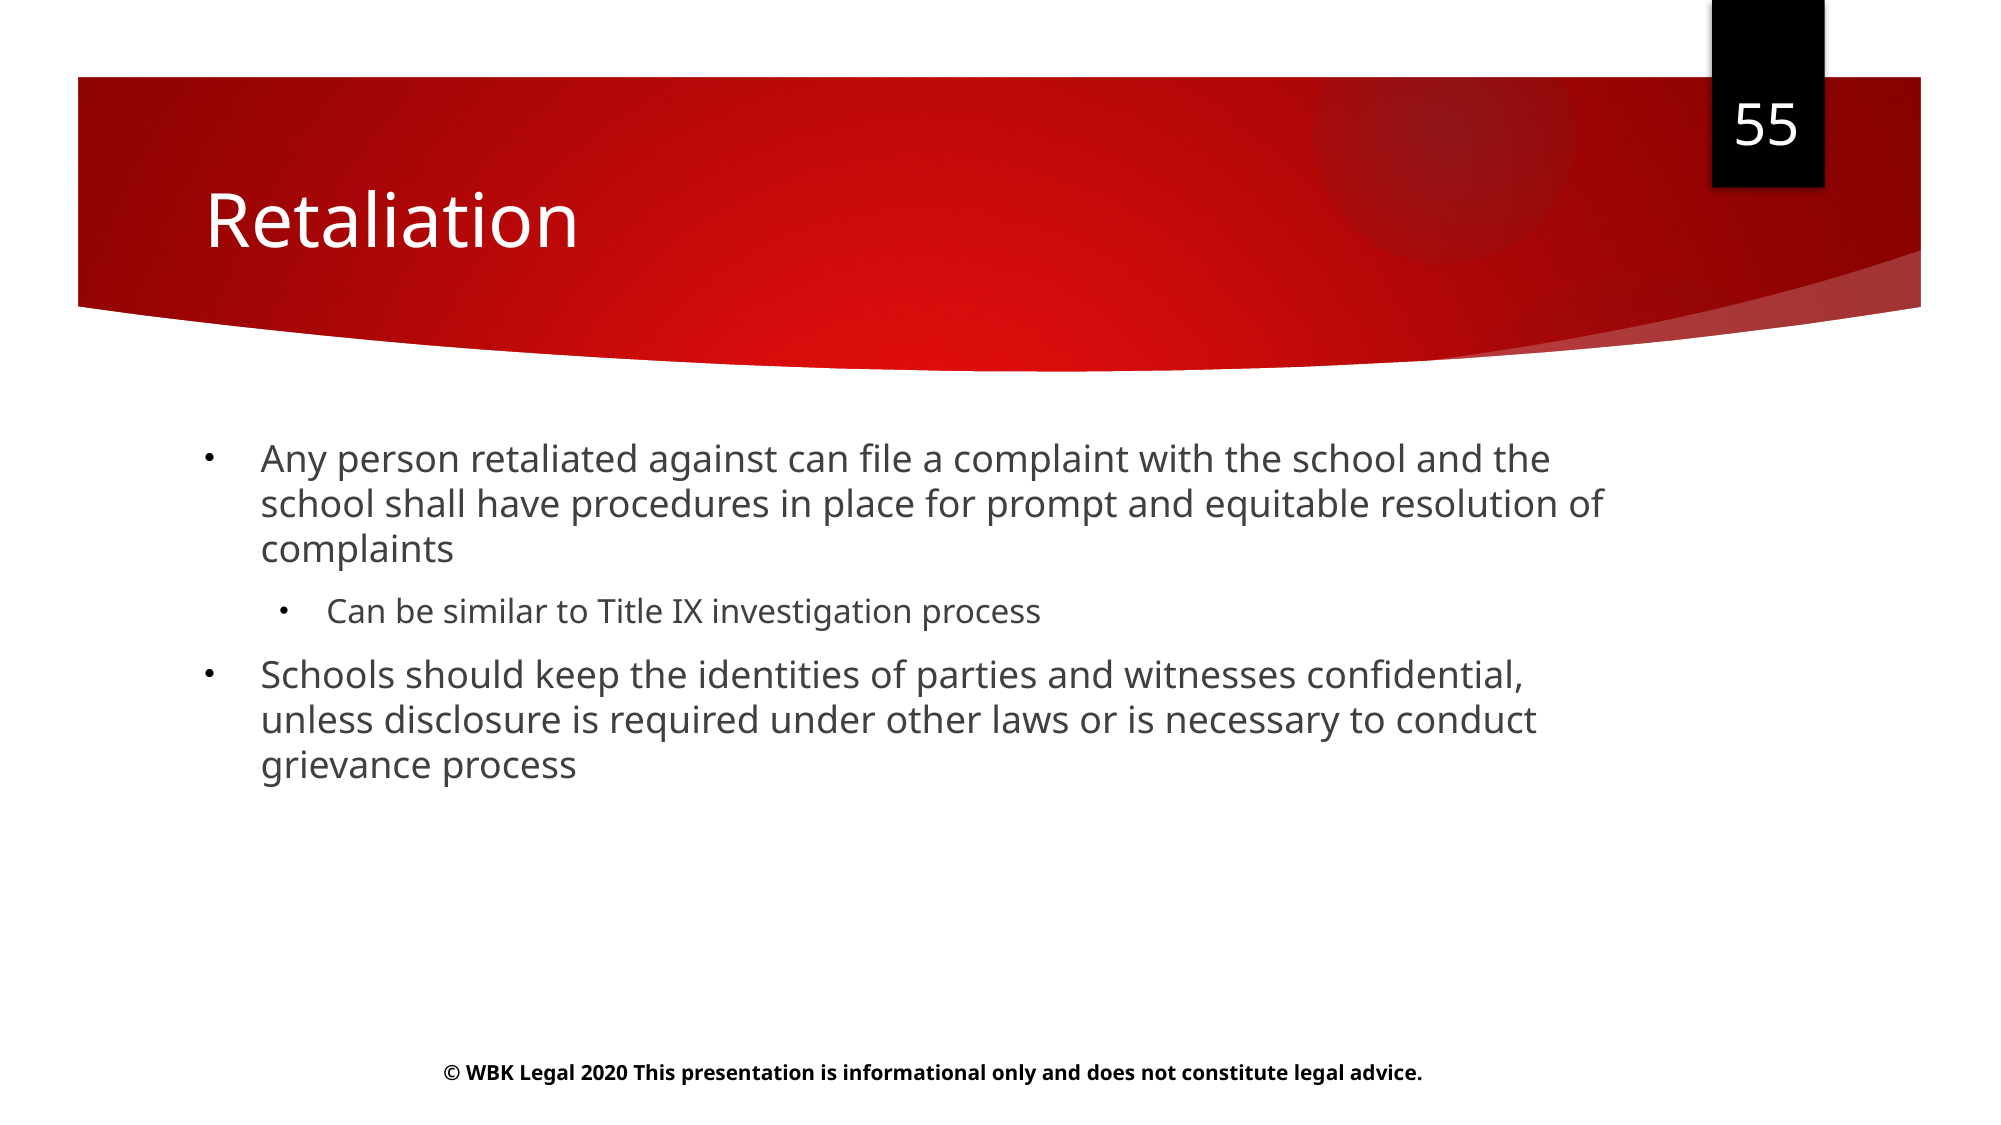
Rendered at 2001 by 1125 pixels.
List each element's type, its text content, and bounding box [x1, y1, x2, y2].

footer © WBK Legal 2020 This presentation is informational only and does not constitute legal advice. [92, 1048, 1775, 1099]
slide_number 55 [1698, 48, 1836, 175]
list Any person retaliated against can file a complaint with the school and the school shall have procedures in place for prompt and equitable resolution of complaints Can be similar to Title IX investigation process Schools should keep the identities of parties and witnesses confidential, unless disclosure is required under other laws or is necessary to conduct grievance process [189, 427, 1638, 988]
title Retaliation [189, 159, 1627, 276]
